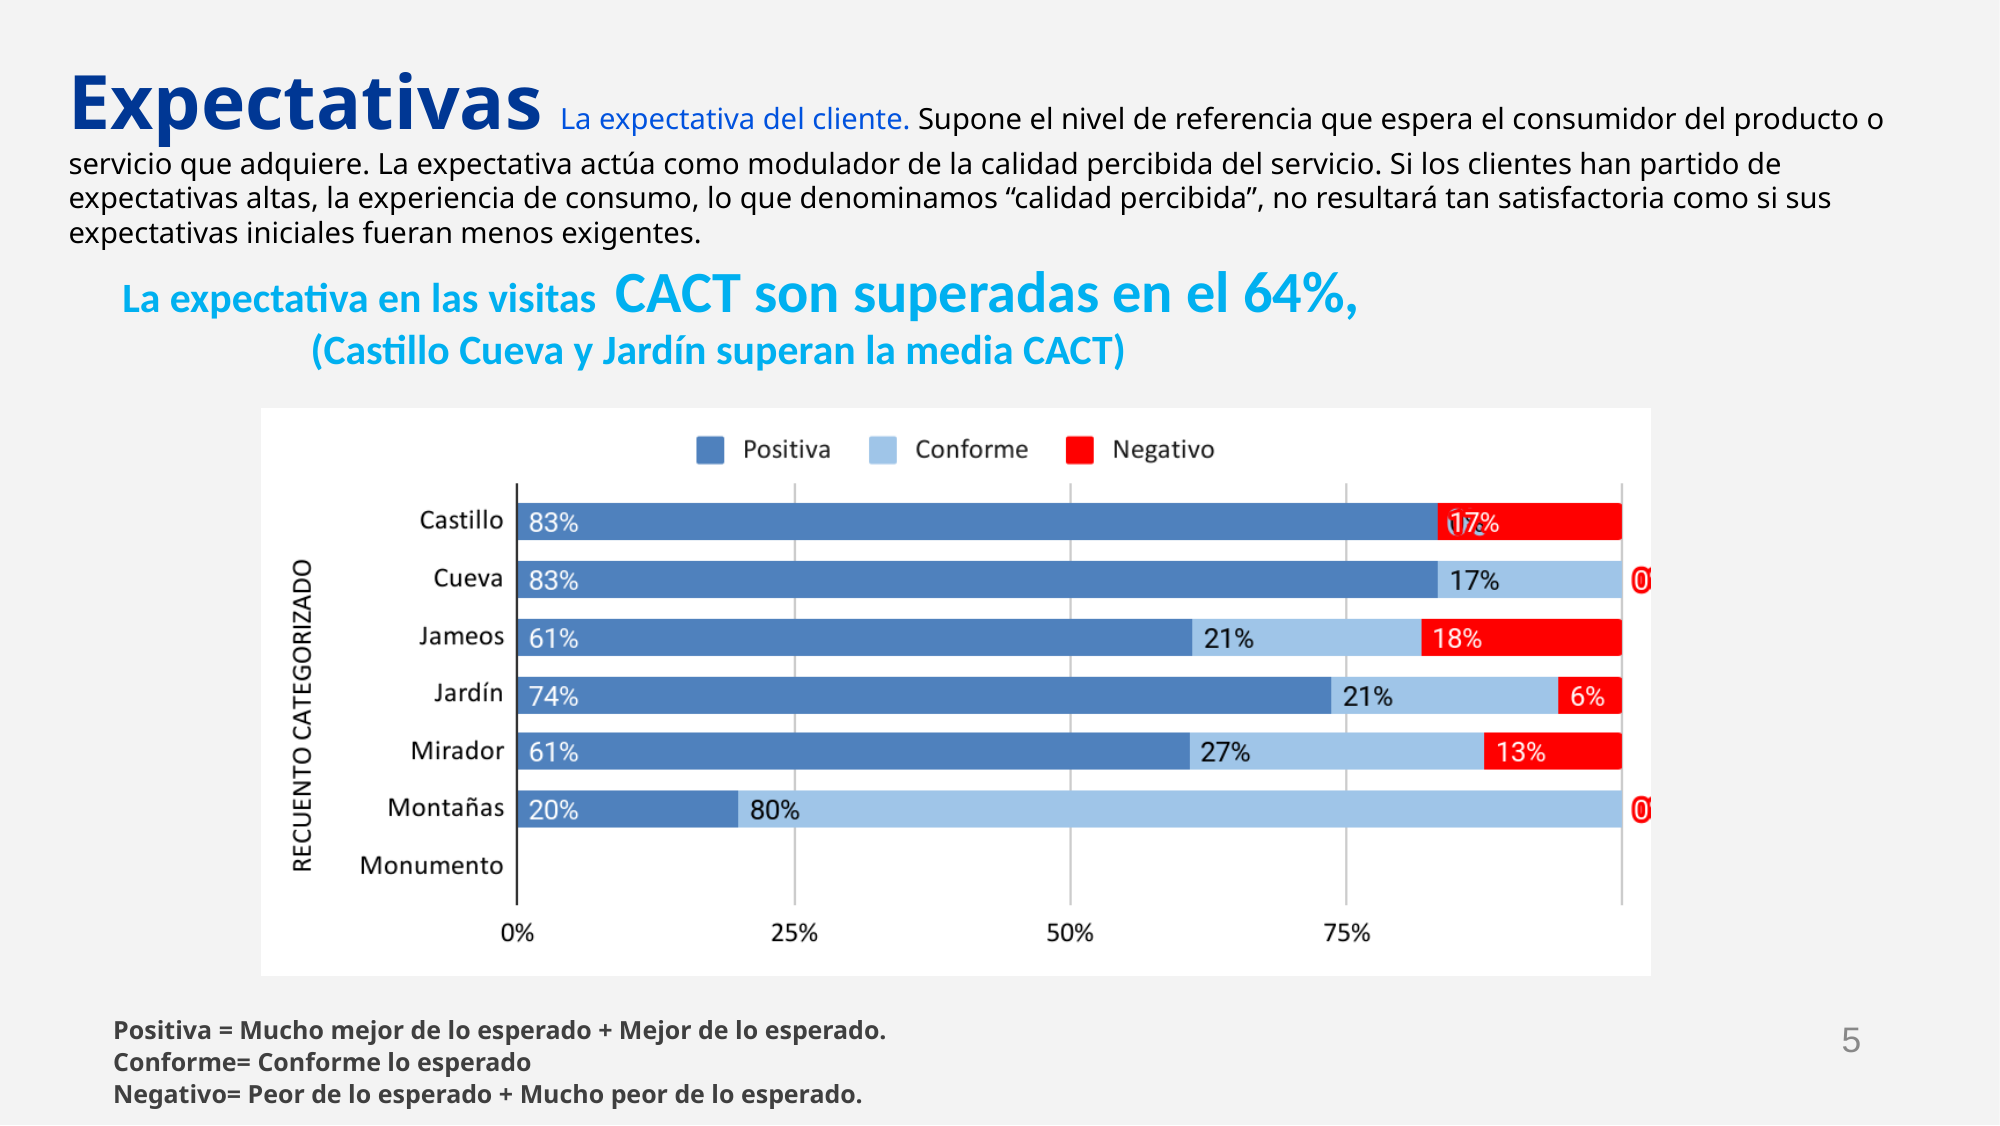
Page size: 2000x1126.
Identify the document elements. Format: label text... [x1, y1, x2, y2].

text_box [106, 245, 2000, 424]
text_box Expectativas La expectativa del cliente. Supone el nivel de referencia que espera el consumidor del producto o servicio que adquiere. La expectativa actúa como modulador de la calidad percibida del servicio. Si los clientes han partido de expectativas altas, la experiencia de consumo, lo que denominamos “calidad percibida”, no resultará tan satisfactoria como si sus expectativas iniciales fueran menos exigentes. [50, 0, 1950, 305]
picture [260, 407, 1652, 976]
list Positiva = Mucho mejor de lo esperado + Mejor de lo esperado. Conforme= Conforme lo esperado Negativo= Peor de lo esperado + Mucho peor de lo esperado. [50, 1008, 1887, 1126]
